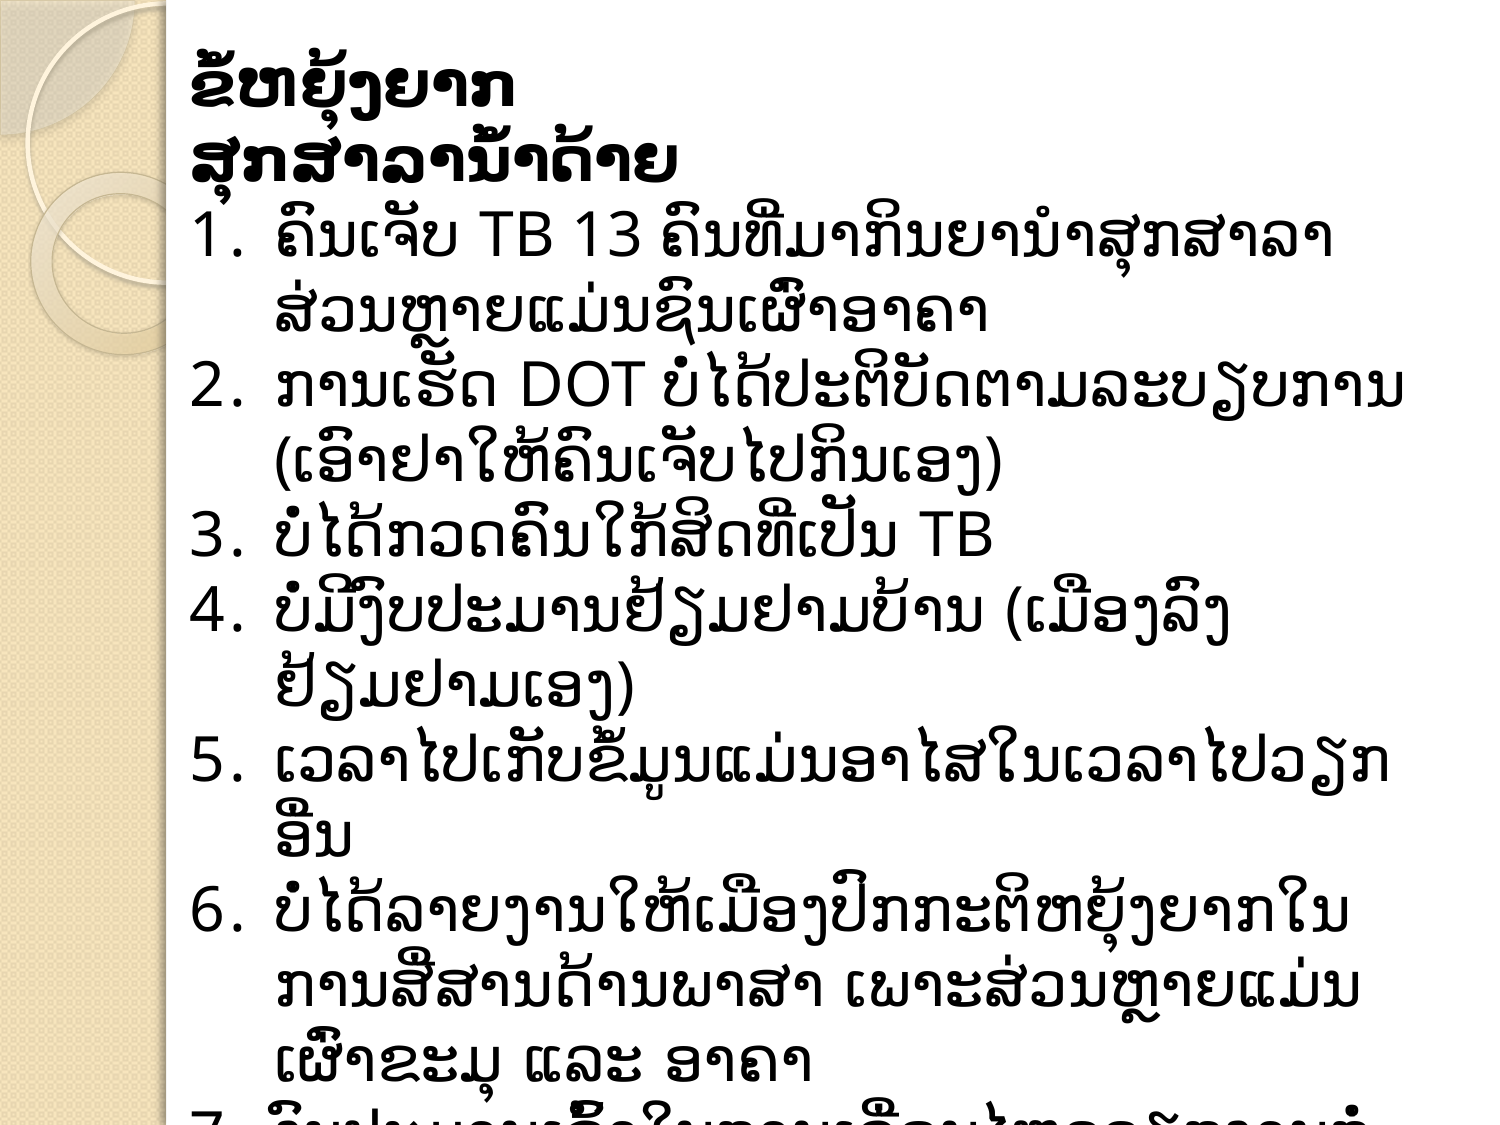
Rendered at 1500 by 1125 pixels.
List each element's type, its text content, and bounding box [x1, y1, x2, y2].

text_box ຂໍ້ຫຍຸ້ງຍາກ ສຸກສາລານ້ຳດ້າຍ ຄົນເຈັບ TB 13 ຄົນທີ່ມາກິນຍານຳສຸກສາລາ ສ່ວນຫຼາຍແມ່ນຊົນເຜົ່າອາຄາ ການເຮັດ DOT ບໍ່ໄດ້ປະຕິບັດຕາມລະບຽບການ (ເອົາຢາໃຫ້ຄົນເຈັບໄປກິນເອງ) ບໍ່ໄດ້ກວດຄົນໃກ້ສິດທີ່ເປັນ TB ບໍ່ມີງົບປະມານຢ້ຽມຢາມບ້ານ (ເມືອງລົງຢ້ຽມຢາມເອງ) ເວລາໄປເກັບຂໍ້ມູນແມ່ນອາໄສໃນເວລາໄປວຽກອື່ນ ບໍ່ໄດ້ລາຍງານໃຫ້ເມືອງປົກກະຕິຫຍຸ້ງຍາກໃນການສື່ສານດ້ານພາສາ ເພາະສ່ວນຫຼາຍແມ່ນເຜົ່າຂະມຸ ແລະ ອາຄາ ງົບປະມານເຂົ້າໃນການເຄື່ອນໄຫວວຽກງານກໍ່ຍັງມີຈຳກັດ ແລະ ບໍ່ພຽງພໍ [174, 37, 1475, 1125]
